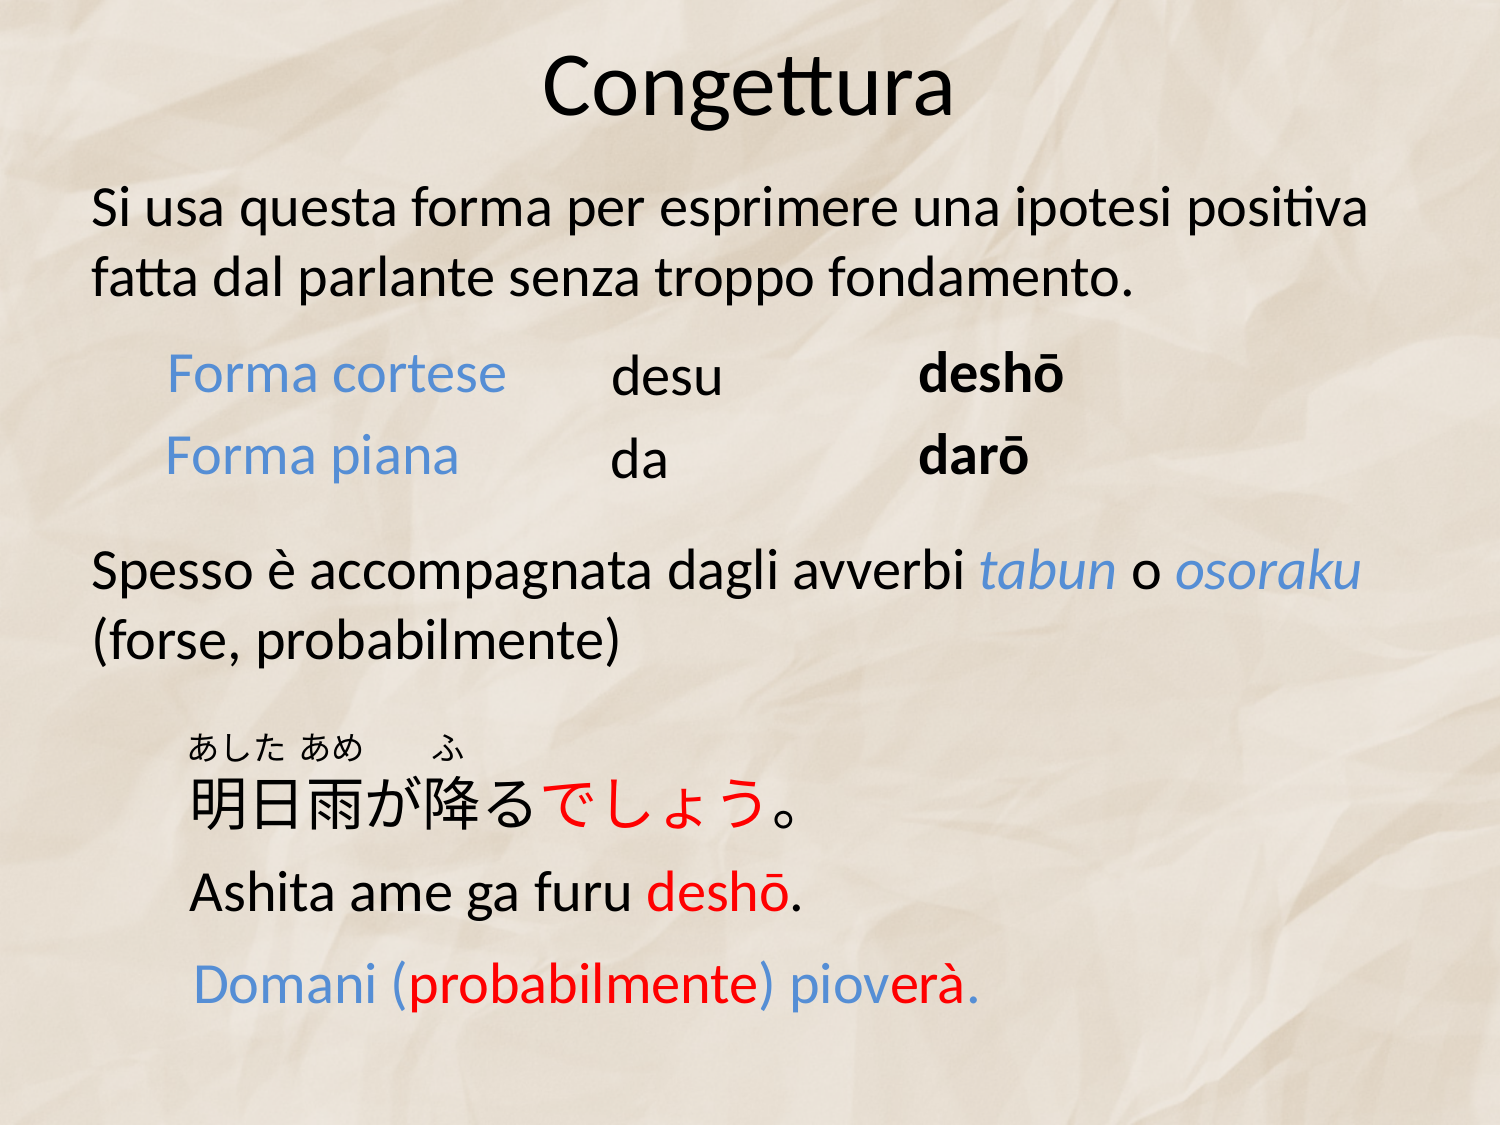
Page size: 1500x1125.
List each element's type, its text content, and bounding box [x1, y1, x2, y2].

text_box あめ [283, 719, 380, 775]
text_box darō [903, 408, 1045, 494]
text_box 明日雨が降るでしょう。 [176, 760, 844, 845]
text_box Si usa questa forma per esprimere una ipotesi positiva fatta dal parlante senza troppo fondamento. [76, 160, 1436, 316]
text_box ふ [416, 719, 480, 775]
title Congettura [75, 8, 1425, 149]
text_box desu [596, 329, 740, 415]
text_box あした [172, 719, 283, 775]
text_box da [596, 412, 685, 498]
text_box deshō [903, 326, 1080, 411]
text_box Forma cortese [153, 326, 523, 412]
text_box Domani (probabilmente) pioverà. [178, 937, 996, 1023]
text_box Spesso è accompagnata dagli avverbi tabun o osoraku (forse, probabilmente) [76, 524, 1436, 679]
text_box Forma piana [150, 408, 476, 494]
text_box Ashita ame ga furu deshō. [175, 846, 820, 931]
